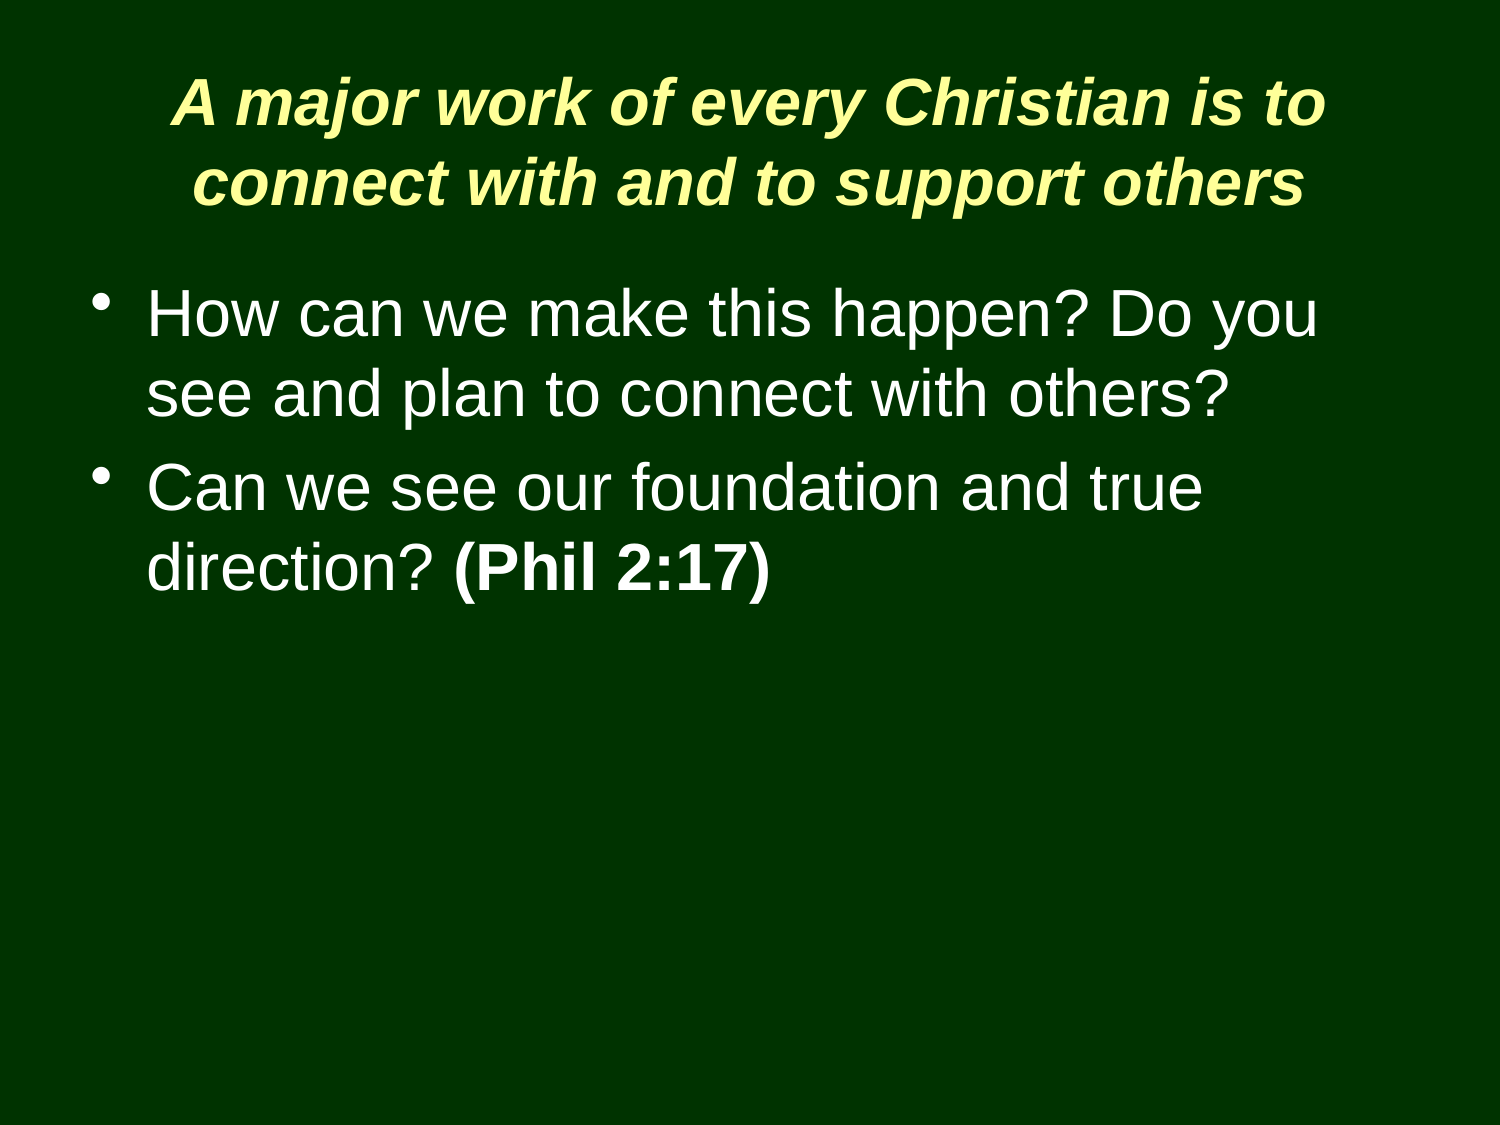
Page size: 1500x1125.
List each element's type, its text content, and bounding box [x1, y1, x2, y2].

list How can we make this happen? Do you see and plan to connect with others? Can we see our foundation and true direction? (Phil 2:17) [75, 262, 1425, 1005]
title A major work of every Christian is to connect with and to support others [75, 45, 1425, 233]
